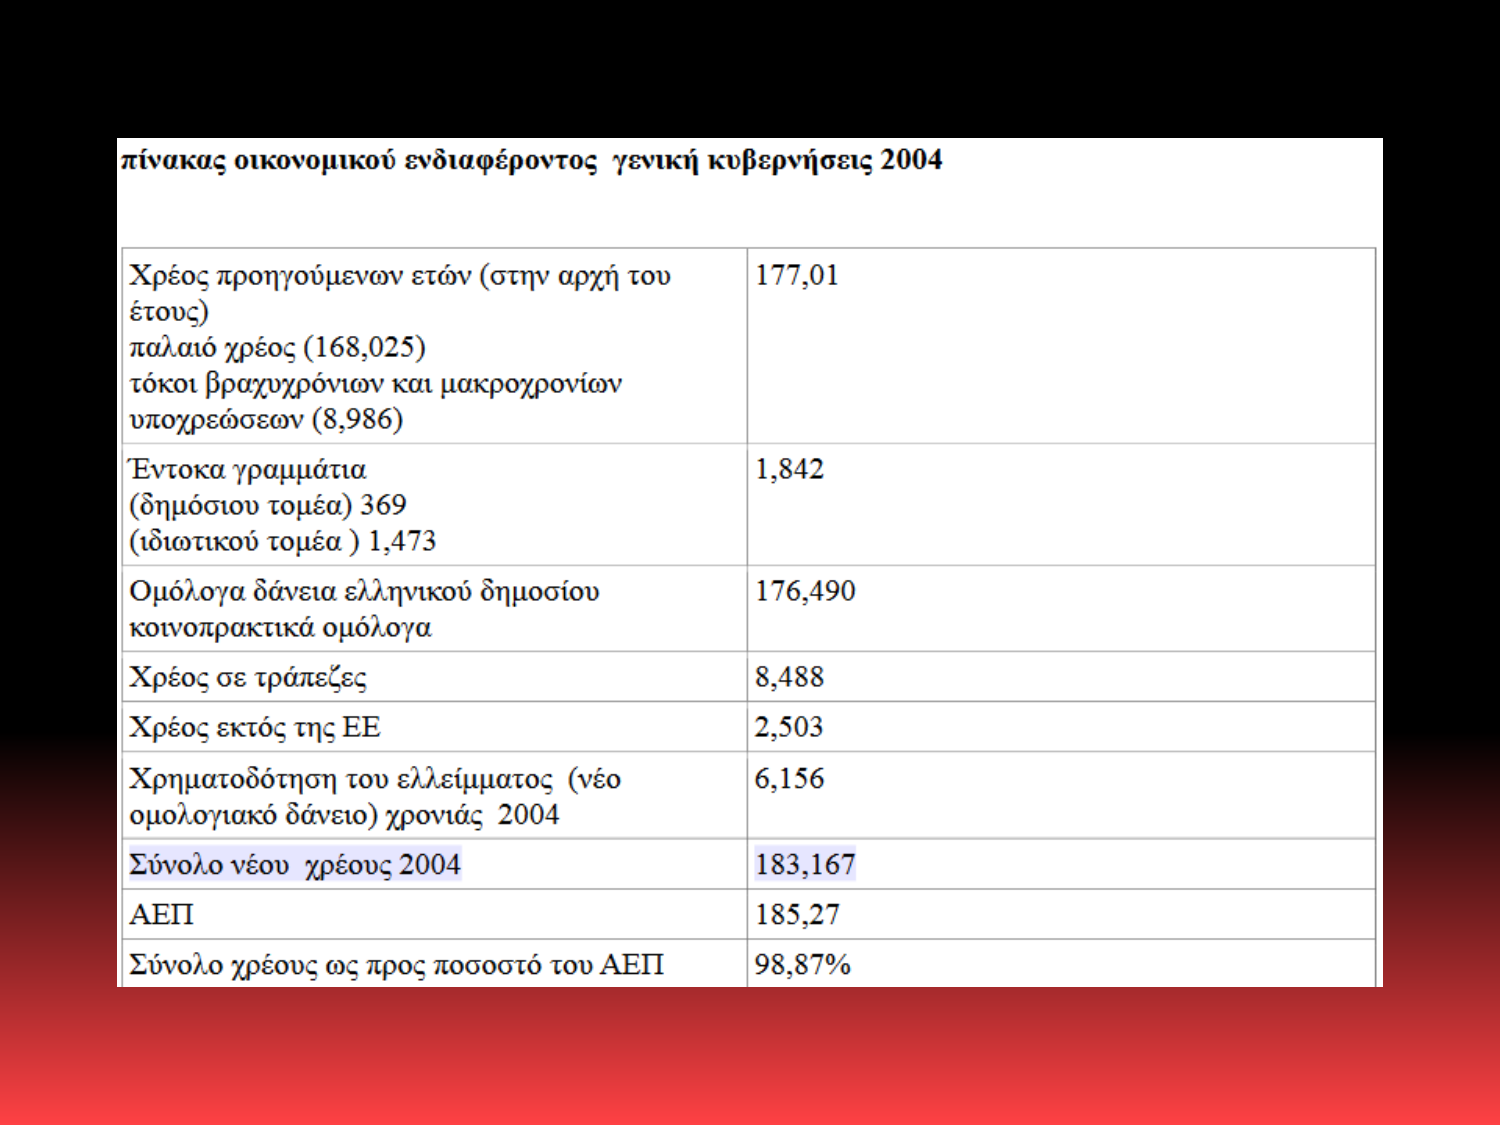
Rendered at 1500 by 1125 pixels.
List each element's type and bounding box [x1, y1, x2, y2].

picture [116, 137, 1384, 988]
